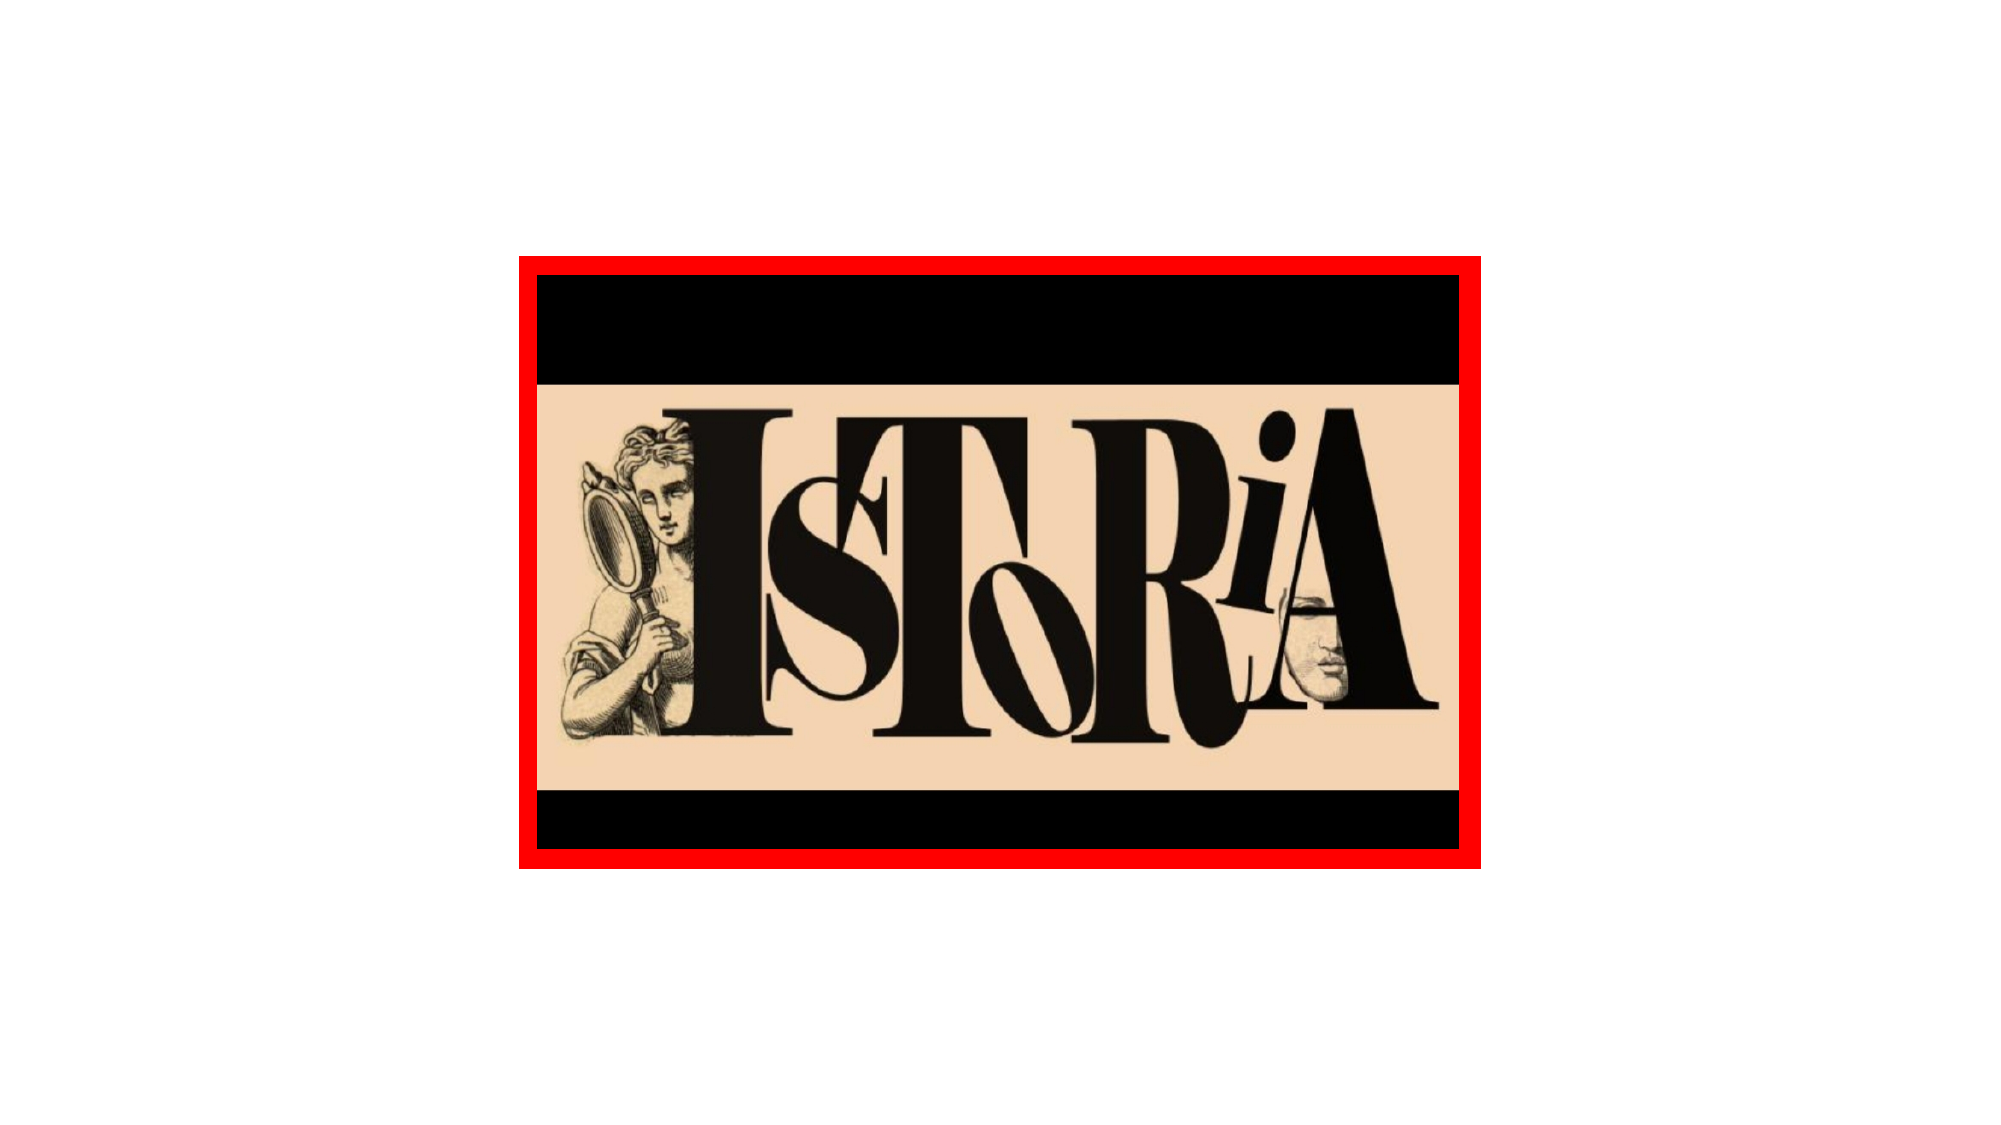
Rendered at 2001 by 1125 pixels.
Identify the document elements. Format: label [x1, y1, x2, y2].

picture [537, 275, 1459, 849]
text_box [519, 256, 1481, 869]
